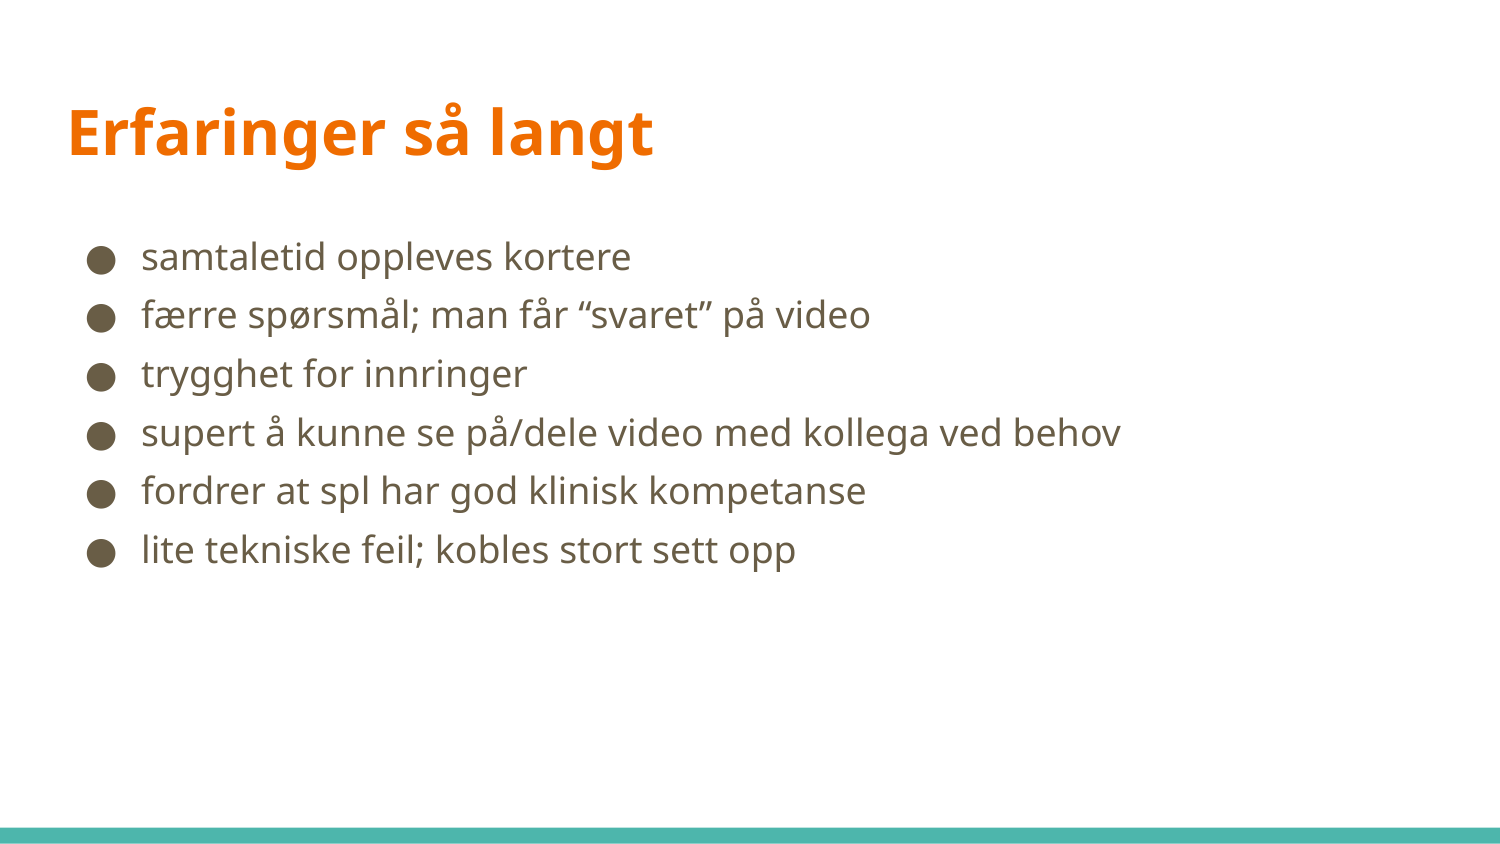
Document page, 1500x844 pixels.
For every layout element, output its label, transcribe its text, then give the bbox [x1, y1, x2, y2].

title Erfaringer så langt [51, 72, 1449, 189]
list samtaletid oppleves kortere færre spørsmål; man får “svaret” på video trygghet for innringer supert å kunne se på/dele video med kollega ved behov fordrer at spl har god klinisk kompetanse lite tekniske feil; kobles stort sett opp [51, 207, 1449, 750]
